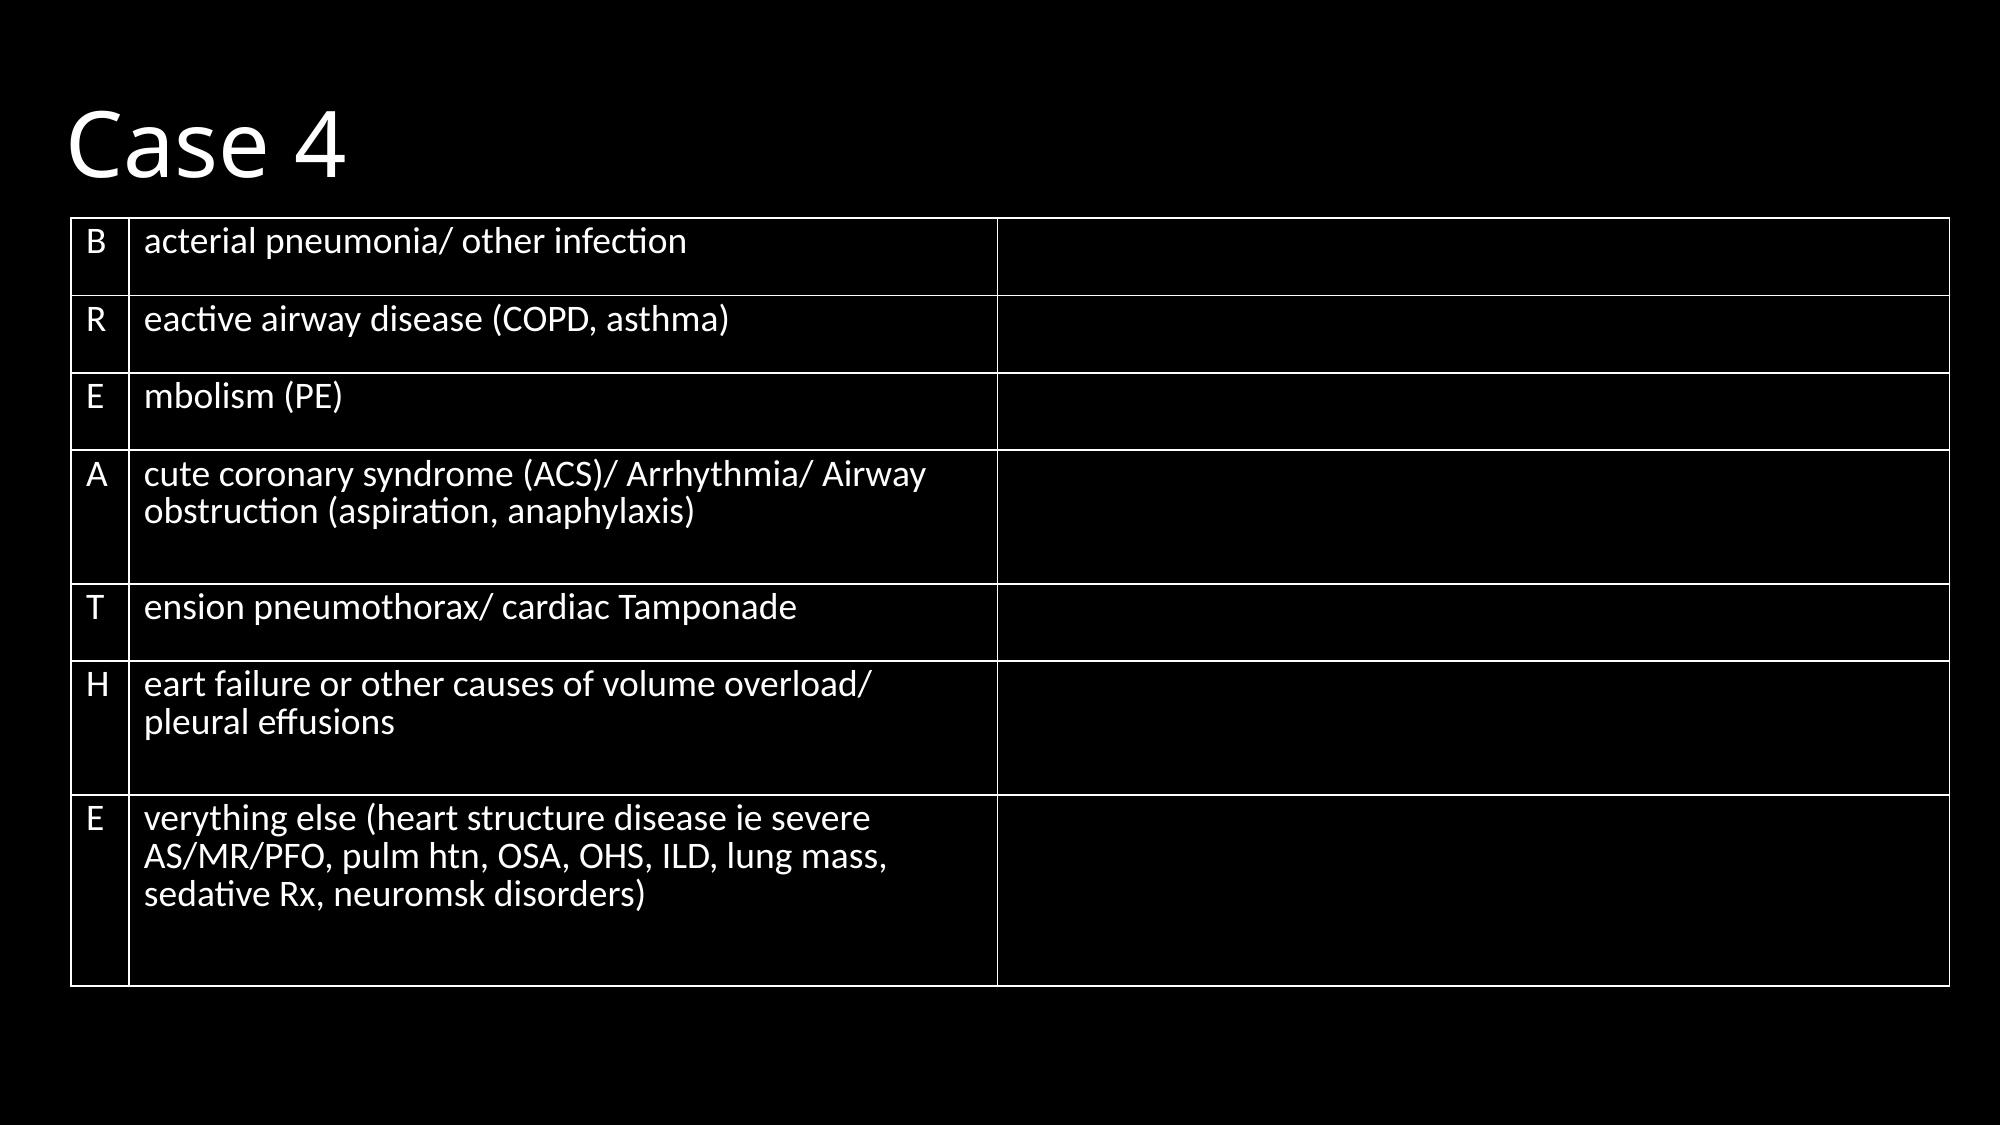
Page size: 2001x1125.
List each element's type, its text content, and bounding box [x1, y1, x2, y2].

title Case 4 [50, 38, 1776, 257]
table_cell ension pneumothorax/ cardiac Tamponade [130, 585, 997, 660]
table_header B [72, 219, 128, 295]
table_cell [998, 374, 1949, 449]
table_cell [998, 796, 1949, 985]
table_header acterial pneumonia/ other infection [130, 219, 997, 295]
table_cell R [72, 296, 128, 372]
table_cell [998, 662, 1949, 794]
table_cell E [72, 796, 128, 985]
table_cell T [72, 585, 128, 660]
table_cell eactive airway disease (COPD, asthma) [130, 296, 997, 372]
table_cell mbolism (PE) [130, 374, 997, 449]
table_cell H [72, 662, 128, 794]
table_cell cute coronary syndrome (ACS)/ Arrhythmia/ Airway obstruction (aspiration, anaphylaxis) [130, 451, 997, 583]
table_cell verything else (heart structure disease ie severe AS/MR/PFO, pulm htn, OSA, OHS, ILD, lung mass, sedative Rx, neuromsk disorders) [130, 796, 997, 985]
table_cell eart failure or other causes of volume overload/ pleural effusions [130, 662, 997, 794]
table_cell [998, 296, 1949, 372]
table_header [998, 219, 1949, 295]
table_cell A [72, 451, 128, 583]
table_cell [998, 451, 1949, 583]
table_cell E [72, 374, 128, 449]
table_cell [998, 585, 1949, 660]
